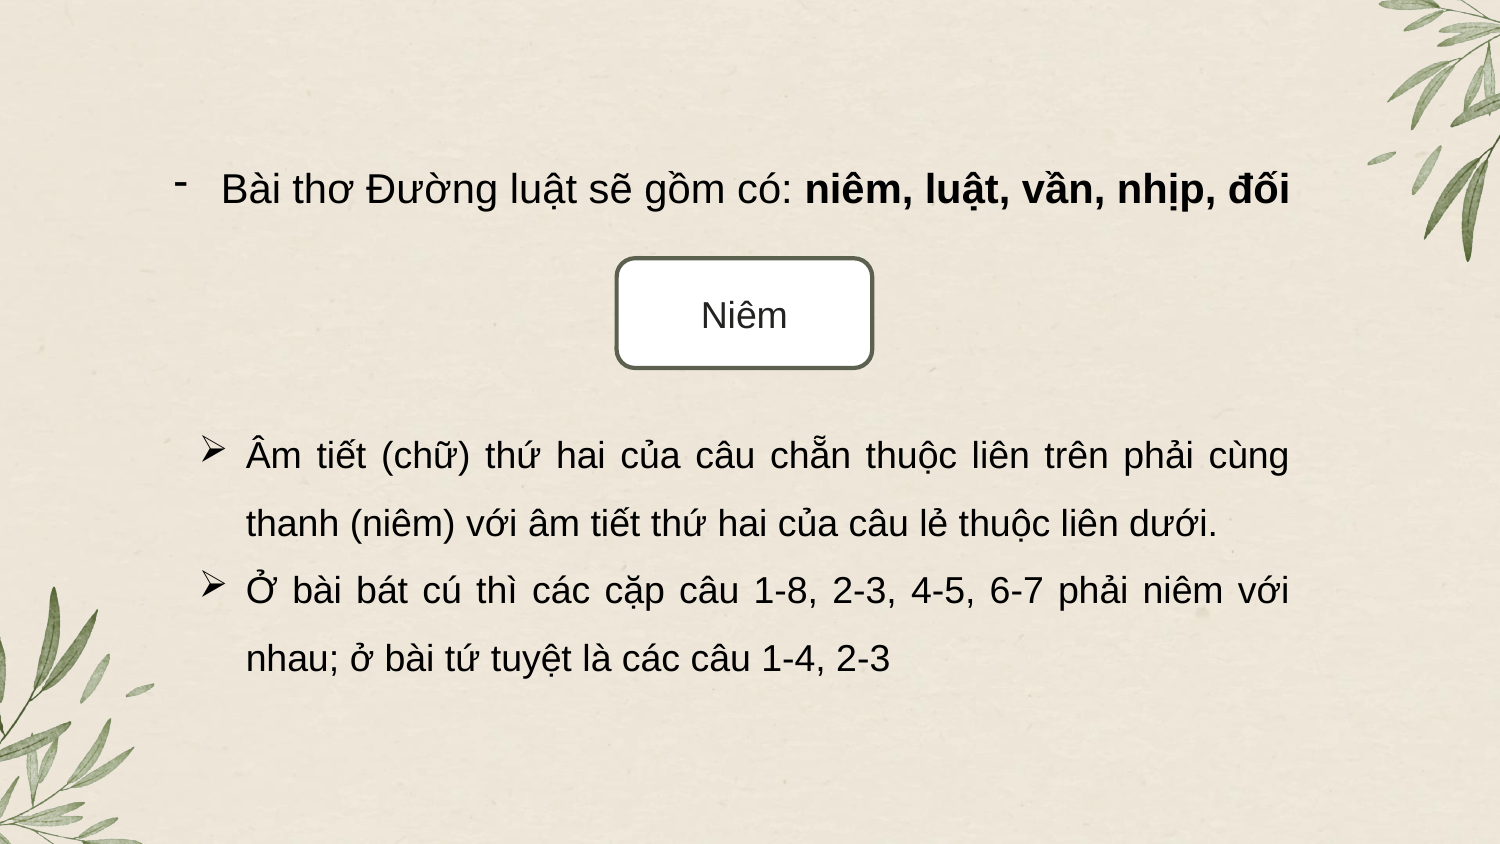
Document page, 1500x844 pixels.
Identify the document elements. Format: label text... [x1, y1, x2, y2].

text_box Bài thơ Đường luật sẽ gồm có: niêm, luật, vần, nhịp, đối [159, 128, 1330, 219]
text_box Niêm [614, 256, 875, 371]
picture [0, 0, 1500, 844]
text_box Âm tiết (chữ) thứ hai của câu chẵn thuộc liên trên phải cùng thanh (niêm) với âm tiết thứ hai của câu lẻ thuộc liên dưới. Ở bài bát cú thì các cặp câu 1-8, 2-3, 4-5, 6-7 phải niêm với nhau; ở bài tứ tuyệt là các câu 1-4, 2-3 [184, 401, 1305, 687]
